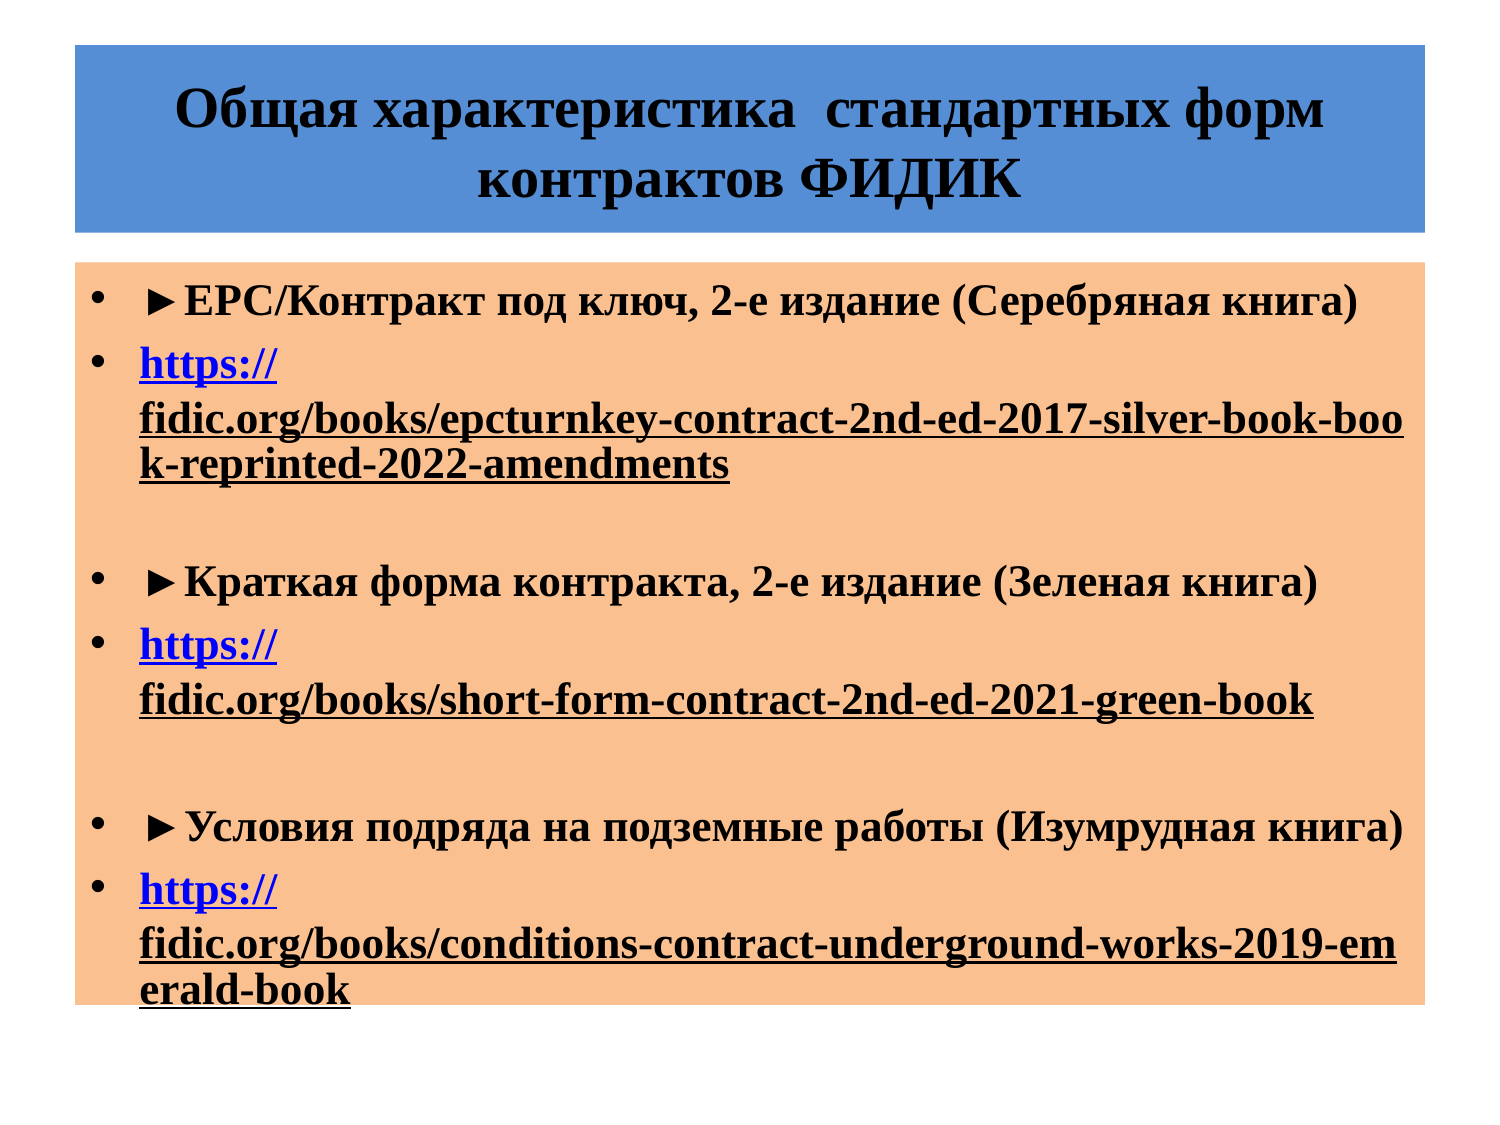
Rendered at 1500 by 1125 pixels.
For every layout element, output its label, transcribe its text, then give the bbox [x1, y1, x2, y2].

title Общая характеристика стандартных форм контрактов ФИДИК [75, 45, 1425, 233]
list ►EPC/Контракт под ключ, 2-е издание (Серебряная книга) https://fidic.org/books/epcturnkey-contract-2nd-ed-2017-silver-book-book-reprinted-2022-amendments ►Краткая форма контракта, 2-е издание (Зеленая книга) https://fidic.org/books/short-form-contract-2nd-ed-2021-green-book ►Условия подряда на подземные работы (Изумрудная книга) https://fidic.org/books/conditions-contract-underground-works-2019-emerald-book [75, 262, 1425, 1005]
